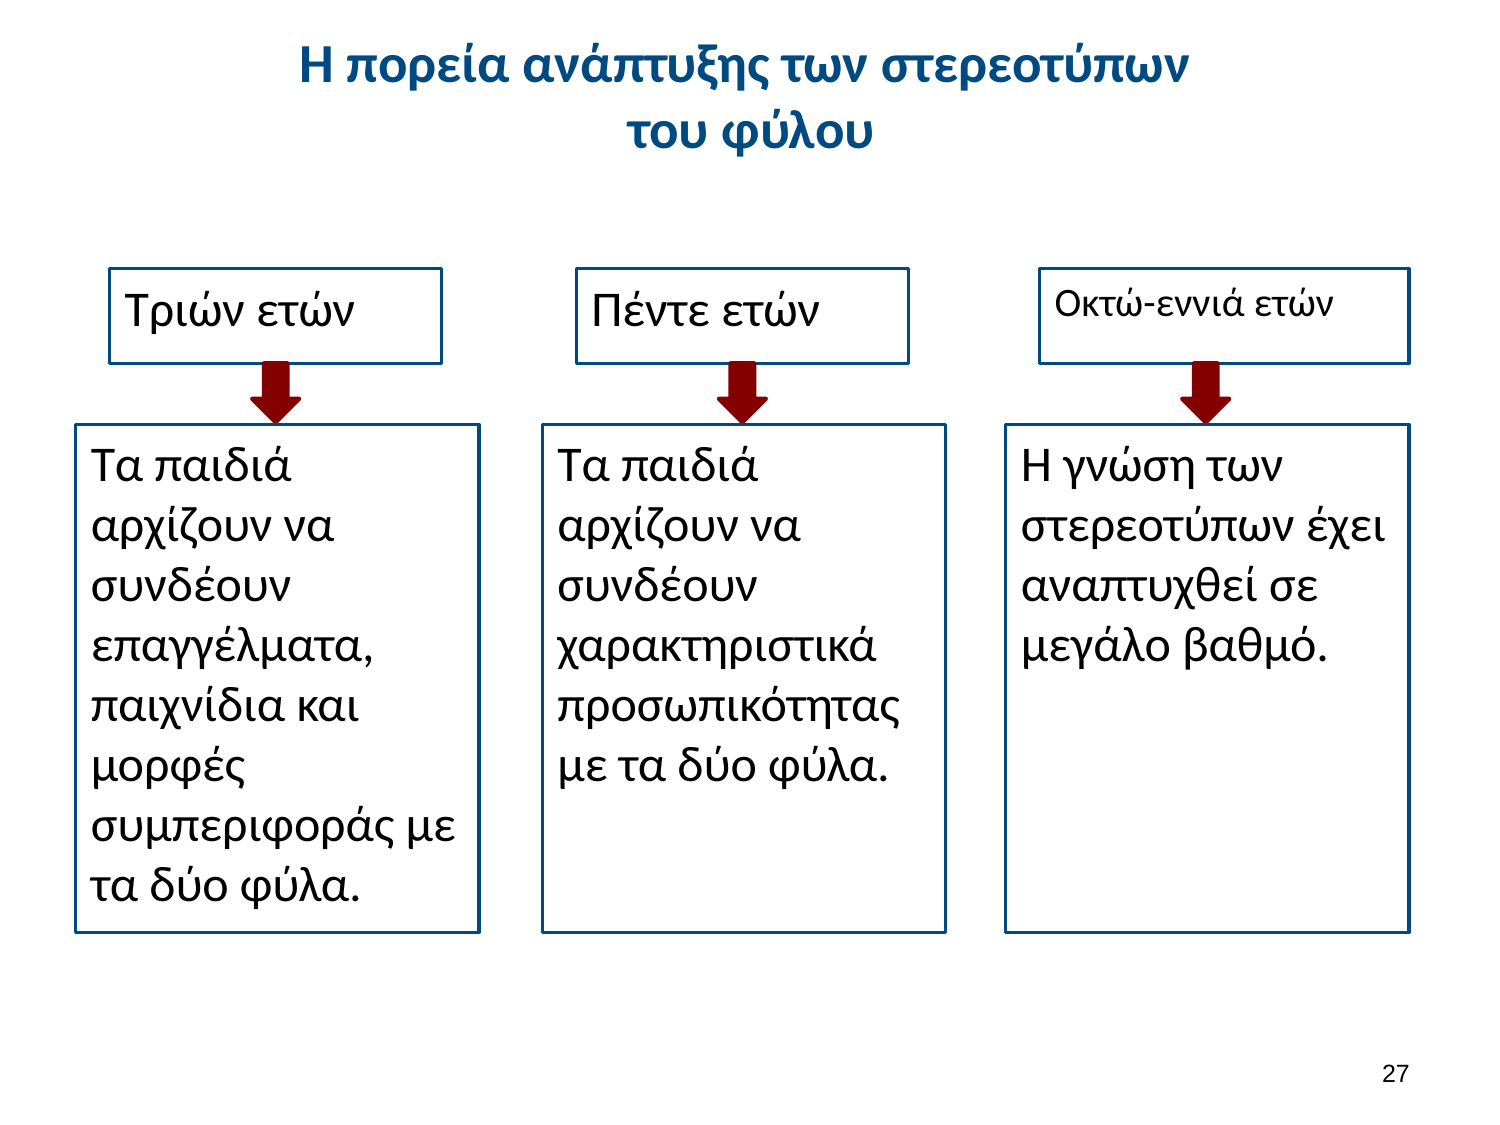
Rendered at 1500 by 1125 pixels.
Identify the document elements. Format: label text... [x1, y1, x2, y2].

title Η πορεία ανάπτυξης των στερεοτύπων του φύλου [76, 19, 1427, 169]
text_box Πέντε ετών [576, 268, 909, 364]
text_box Οκτώ-εννιά ετών [1039, 268, 1409, 364]
text_box [250, 361, 302, 424]
text_box Τα παιδιά αρχίζουν να συνδέουν επαγγέλματα, παιχνίδια και μορφές συμπεριφοράς με τα δύο φύλα. [75, 424, 479, 933]
text_box Τα παιδιά αρχίζουν να συνδέουν χαρακτηριστικά προσωπικότητας με τα δύο φύλα. [542, 424, 946, 933]
text_box [1180, 361, 1232, 424]
text_box [716, 361, 768, 424]
slide_number 26 [1074, 1042, 1425, 1103]
text_box Η γνώση των στερεοτύπων έχει αναπτυχθεί σε μεγάλο βαθμό. [1005, 424, 1410, 933]
list Τριών ετών [109, 268, 442, 364]
